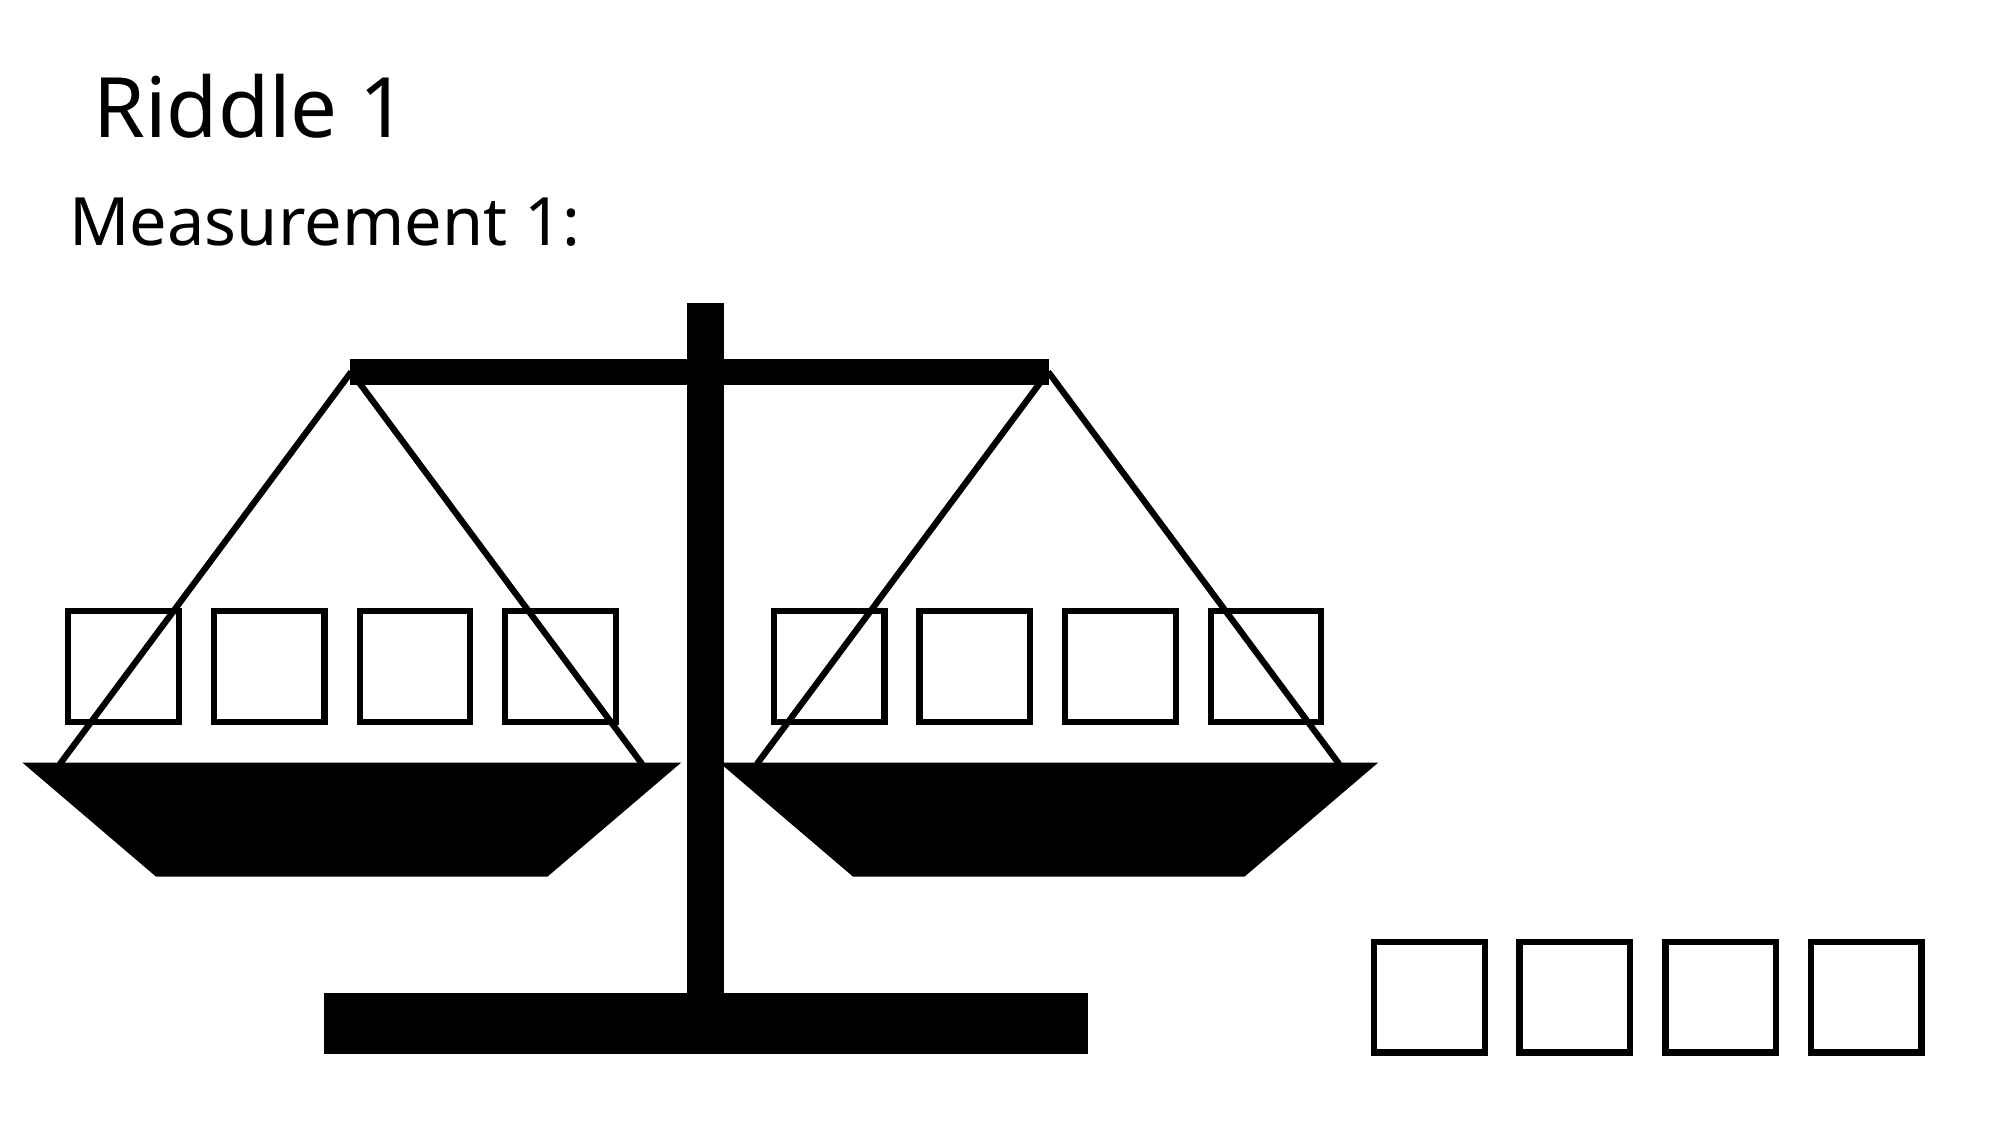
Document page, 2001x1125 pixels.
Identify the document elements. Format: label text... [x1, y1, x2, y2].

text_box [719, 762, 1379, 877]
text_box Riddle 1 [78, 47, 422, 162]
text_box [687, 385, 724, 996]
text_box [324, 993, 1088, 1054]
text_box [1664, 940, 1778, 1054]
text_box [1518, 940, 1632, 1054]
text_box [1049, 371, 1340, 765]
text_box [1809, 940, 1923, 1054]
text_box [687, 303, 724, 359]
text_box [756, 371, 1049, 765]
text_box [350, 359, 1049, 385]
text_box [59, 371, 352, 765]
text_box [352, 371, 643, 765]
text_box [22, 762, 682, 877]
text_box [1372, 940, 1486, 1054]
text_box Measurement 1: [54, 171, 597, 267]
